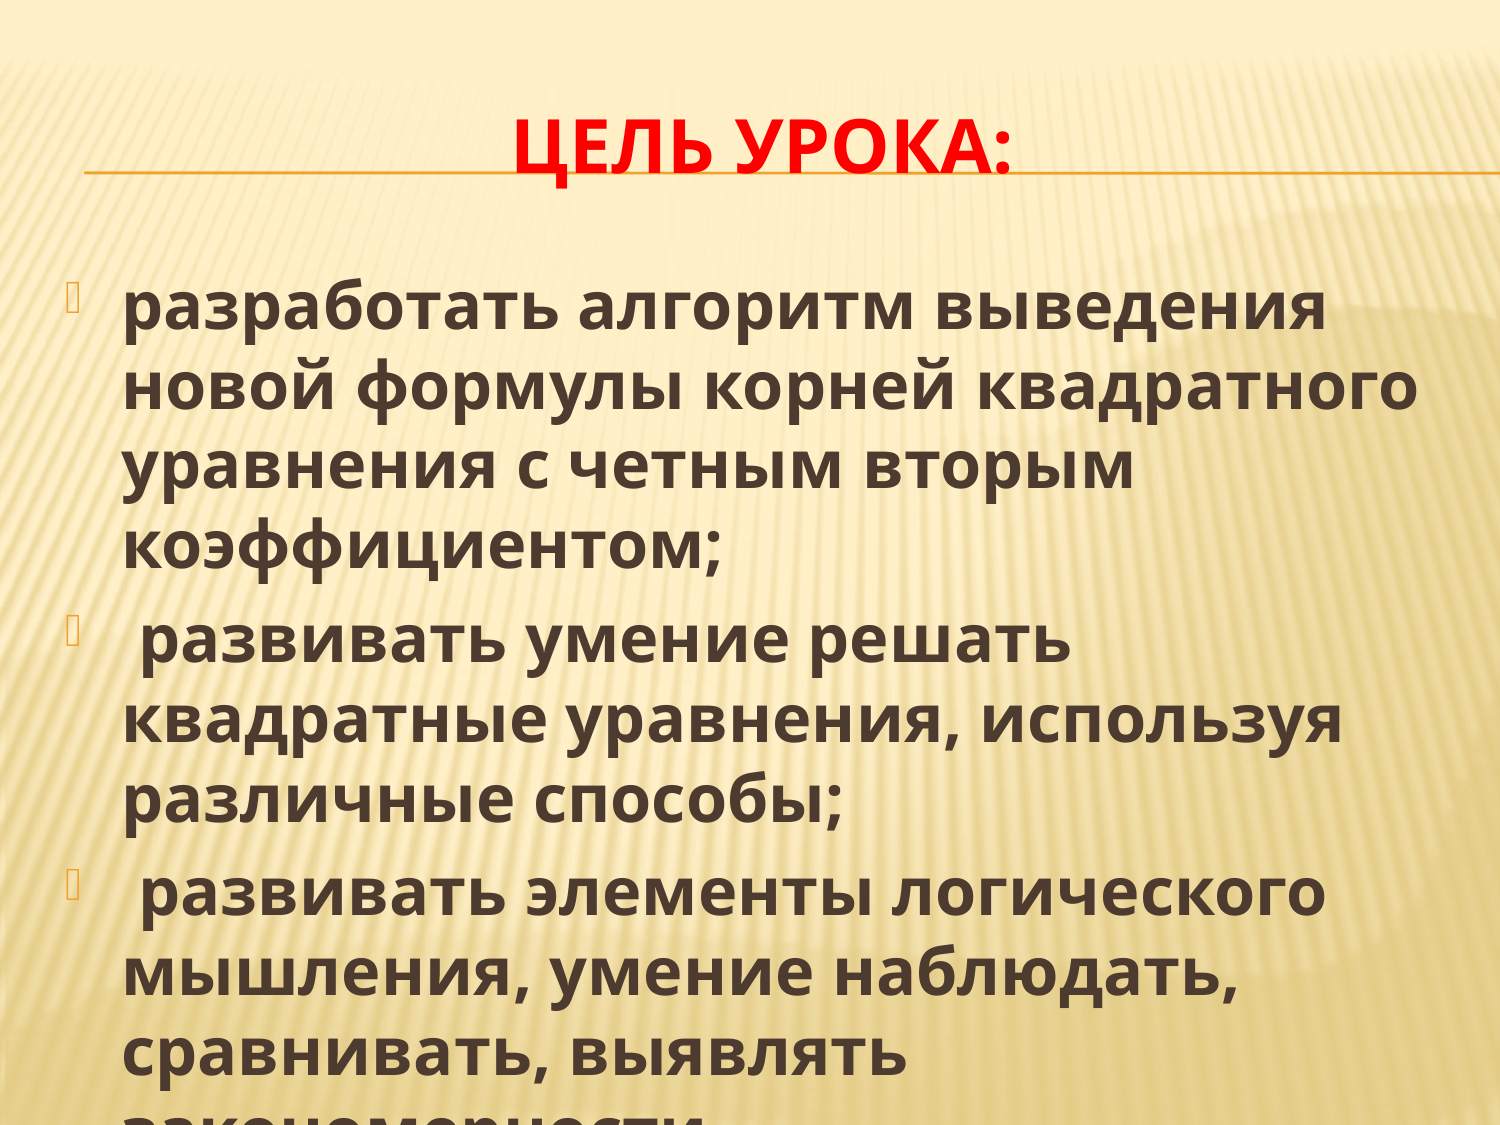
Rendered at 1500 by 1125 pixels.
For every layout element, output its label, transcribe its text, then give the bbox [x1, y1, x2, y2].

title Цель урока: [50, 75, 1475, 213]
list разработать алгоритм выведения новой формулы корней квадратного уравнения с четным вторым коэффициентом; развивать умение решать квадратные уравнения, используя различные способы; развивать элементы логического мышления, умение наблюдать, сравнивать, выявлять закономерности. [49, 254, 1476, 998]
